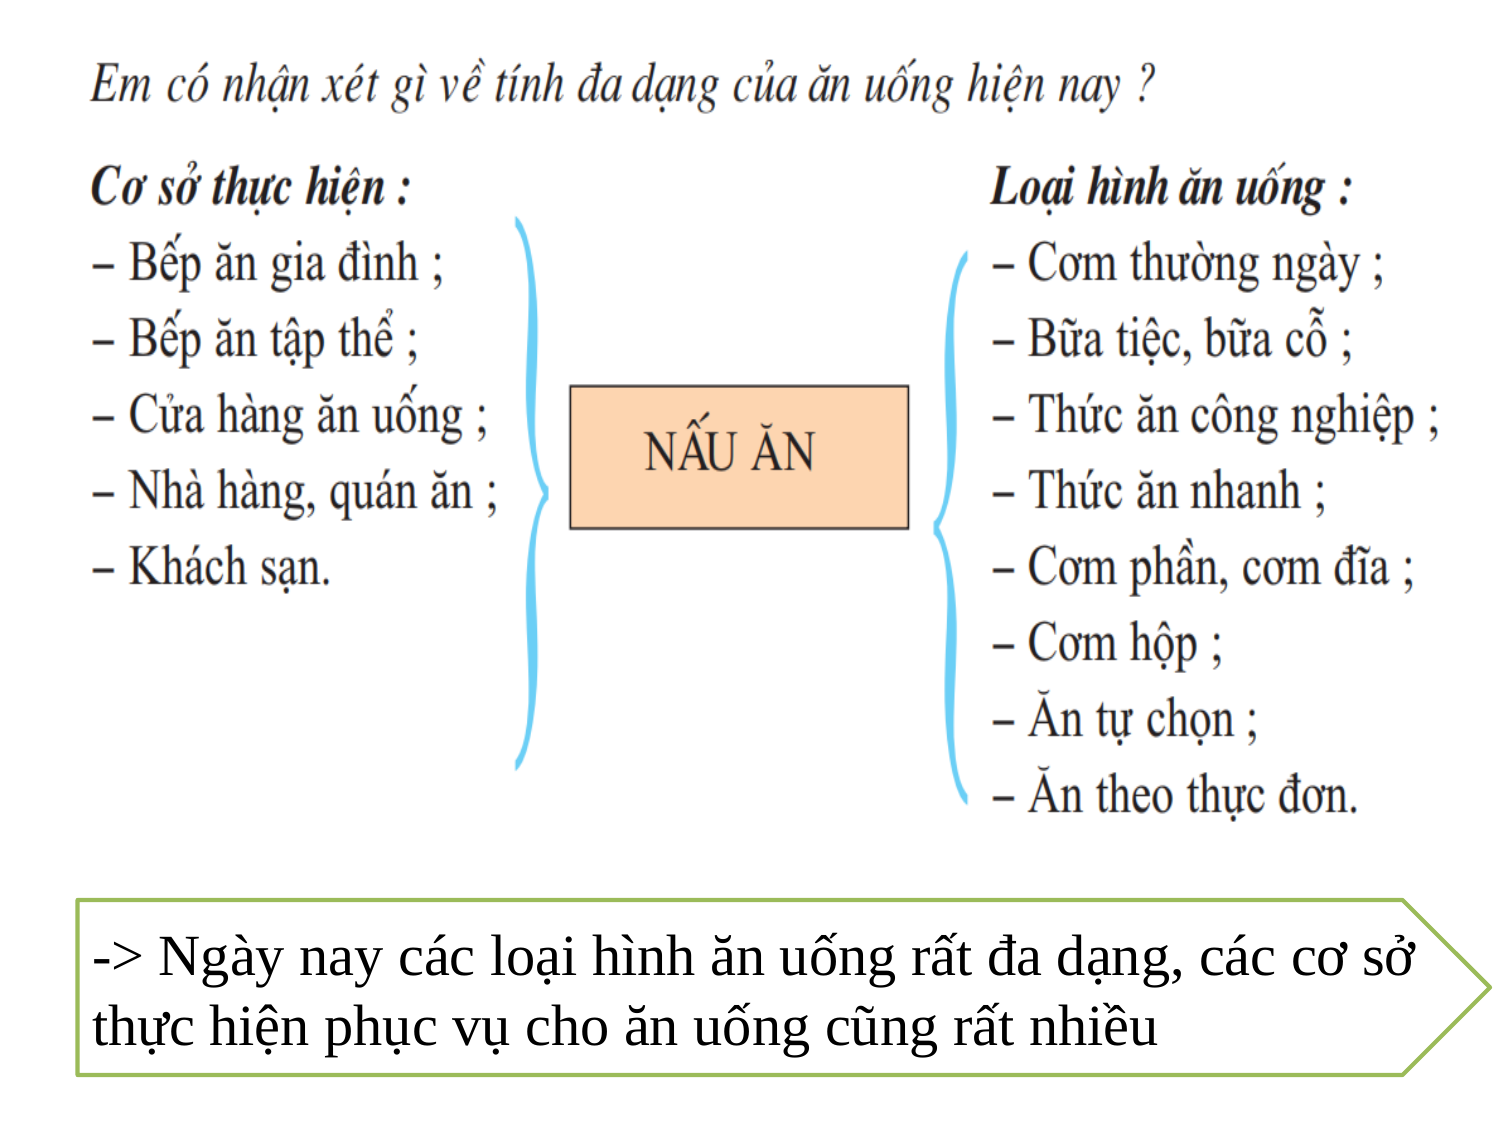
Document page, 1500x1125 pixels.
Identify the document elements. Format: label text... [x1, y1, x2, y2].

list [62, 49, 1469, 863]
text_box -> Ngày nay các loại hình ăn uống rất đa dạng, các cơ sở thực hiện phục vụ cho ăn uống cũng rất nhiều [75, 897, 1493, 1078]
